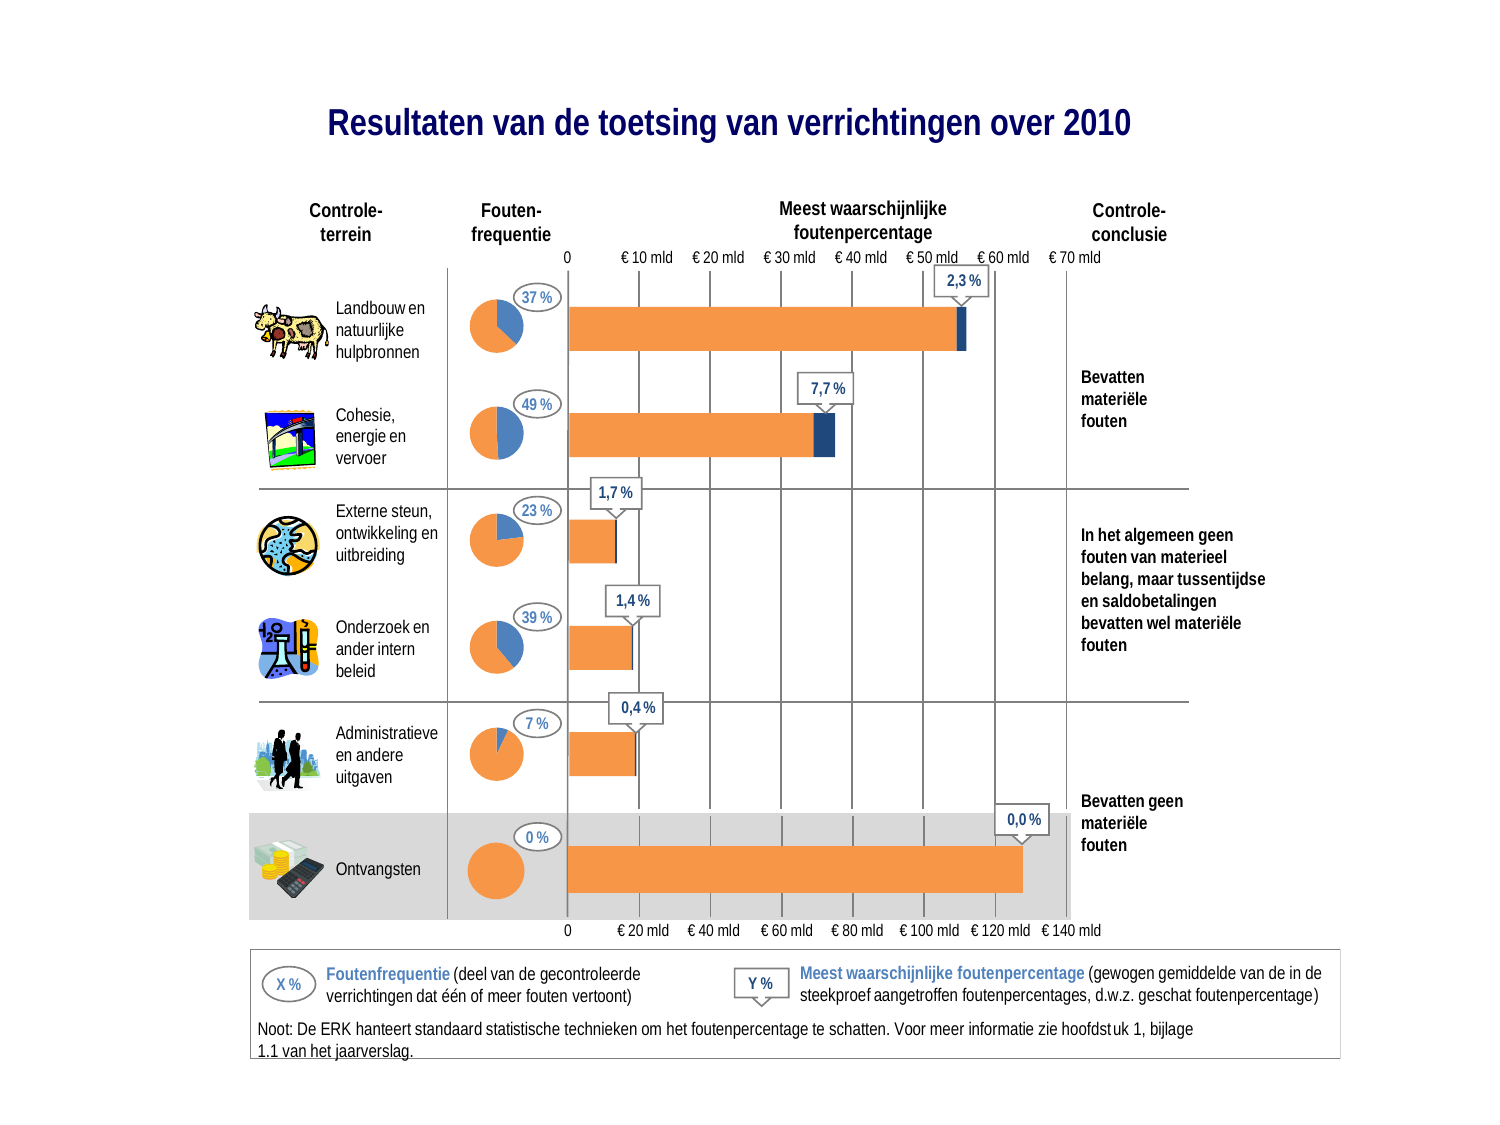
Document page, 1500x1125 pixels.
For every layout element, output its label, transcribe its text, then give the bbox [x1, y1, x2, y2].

picture [135, 184, 1341, 1083]
text_box Resultaten van de toetsing van verrichtingen over 2010 [312, 90, 1211, 150]
